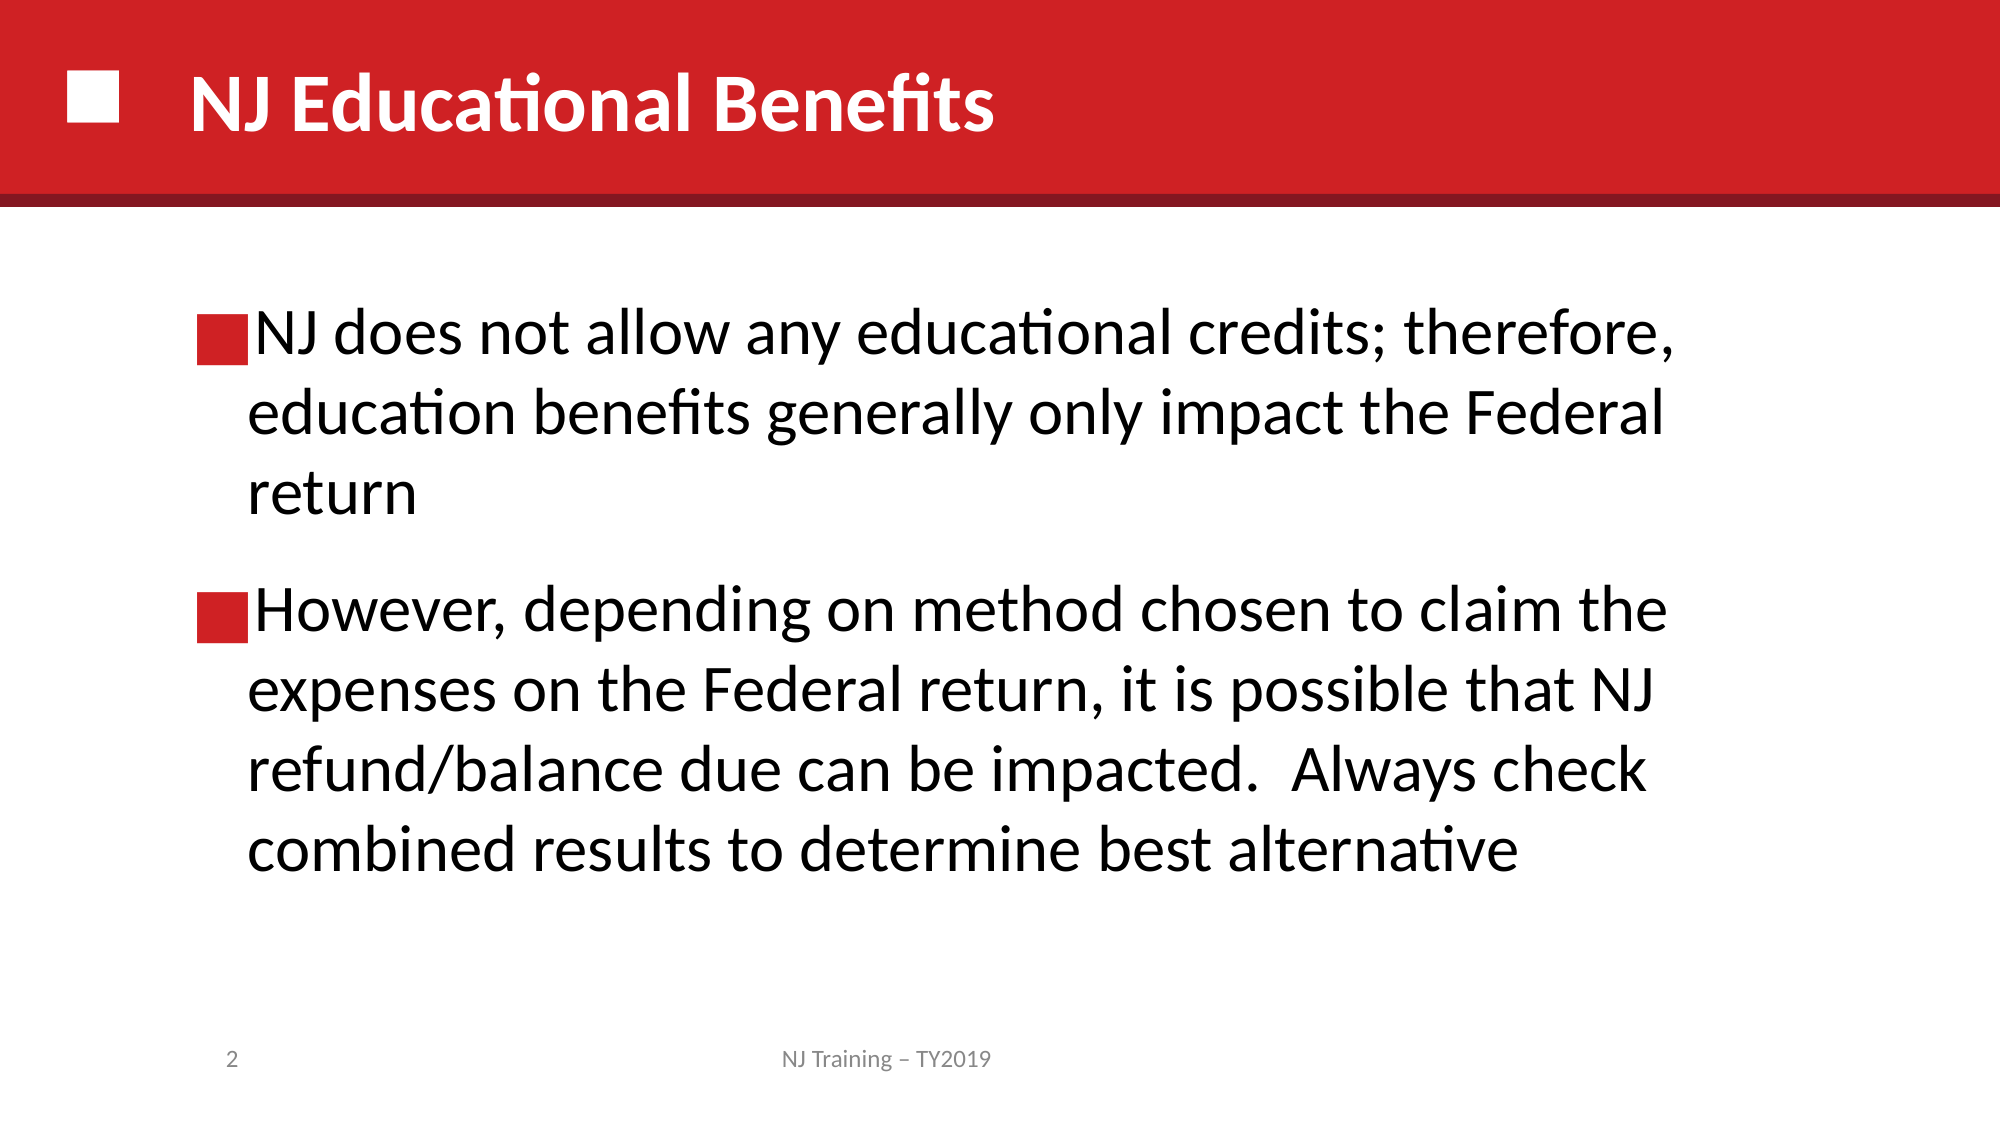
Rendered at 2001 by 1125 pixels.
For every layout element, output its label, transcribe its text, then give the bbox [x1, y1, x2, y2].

slide_number 2 [99, 1027, 254, 1088]
list NJ does not allow any educational credits; therefore, education benefits generally only impact the Federal return However, depending on method chosen to claim the expenses on the Federal return, it is possible that NJ refund/balance due can be impacted. Always check combined results to determine best alternative [176, 280, 1775, 940]
title NJ Educational Benefits [174, 4, 1775, 193]
footer NJ Training – TY2019 [570, 1027, 1204, 1088]
